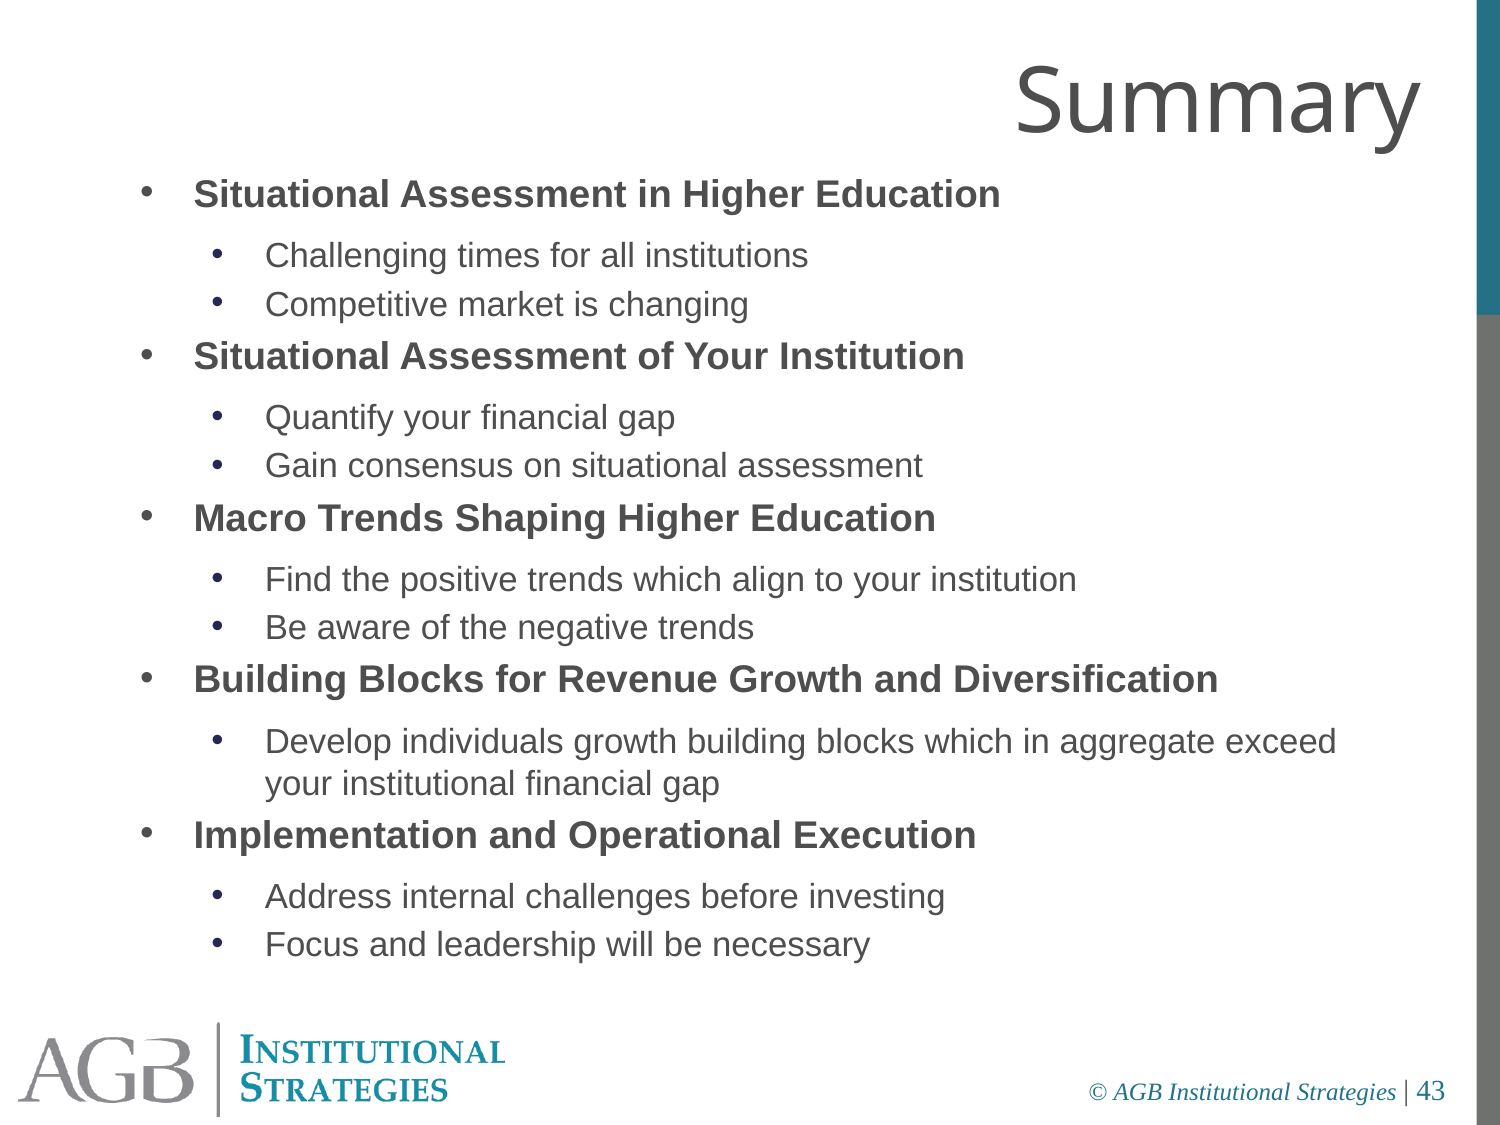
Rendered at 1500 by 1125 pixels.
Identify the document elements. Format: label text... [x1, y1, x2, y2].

text_box Summary [448, 33, 1437, 173]
list Situational Assessment in Higher Education Challenging times for all institutions Competitive market is changing Situational Assessment of Your Institution Quantify your financial gap Gain consensus on situational assessment Macro Trends Shaping Higher Education Find the positive trends which align to your institution Be aware of the negative trends Building Blocks for Revenue Growth and Diversification Develop individuals growth building blocks which in aggregate exceed your institutional financial gap Implementation and Operational Execution Address internal challenges before investing Focus and leadership will be necessary [125, 161, 1375, 981]
slide_number © AGB Institutional Strategies | 43 [1073, 1059, 1477, 1119]
